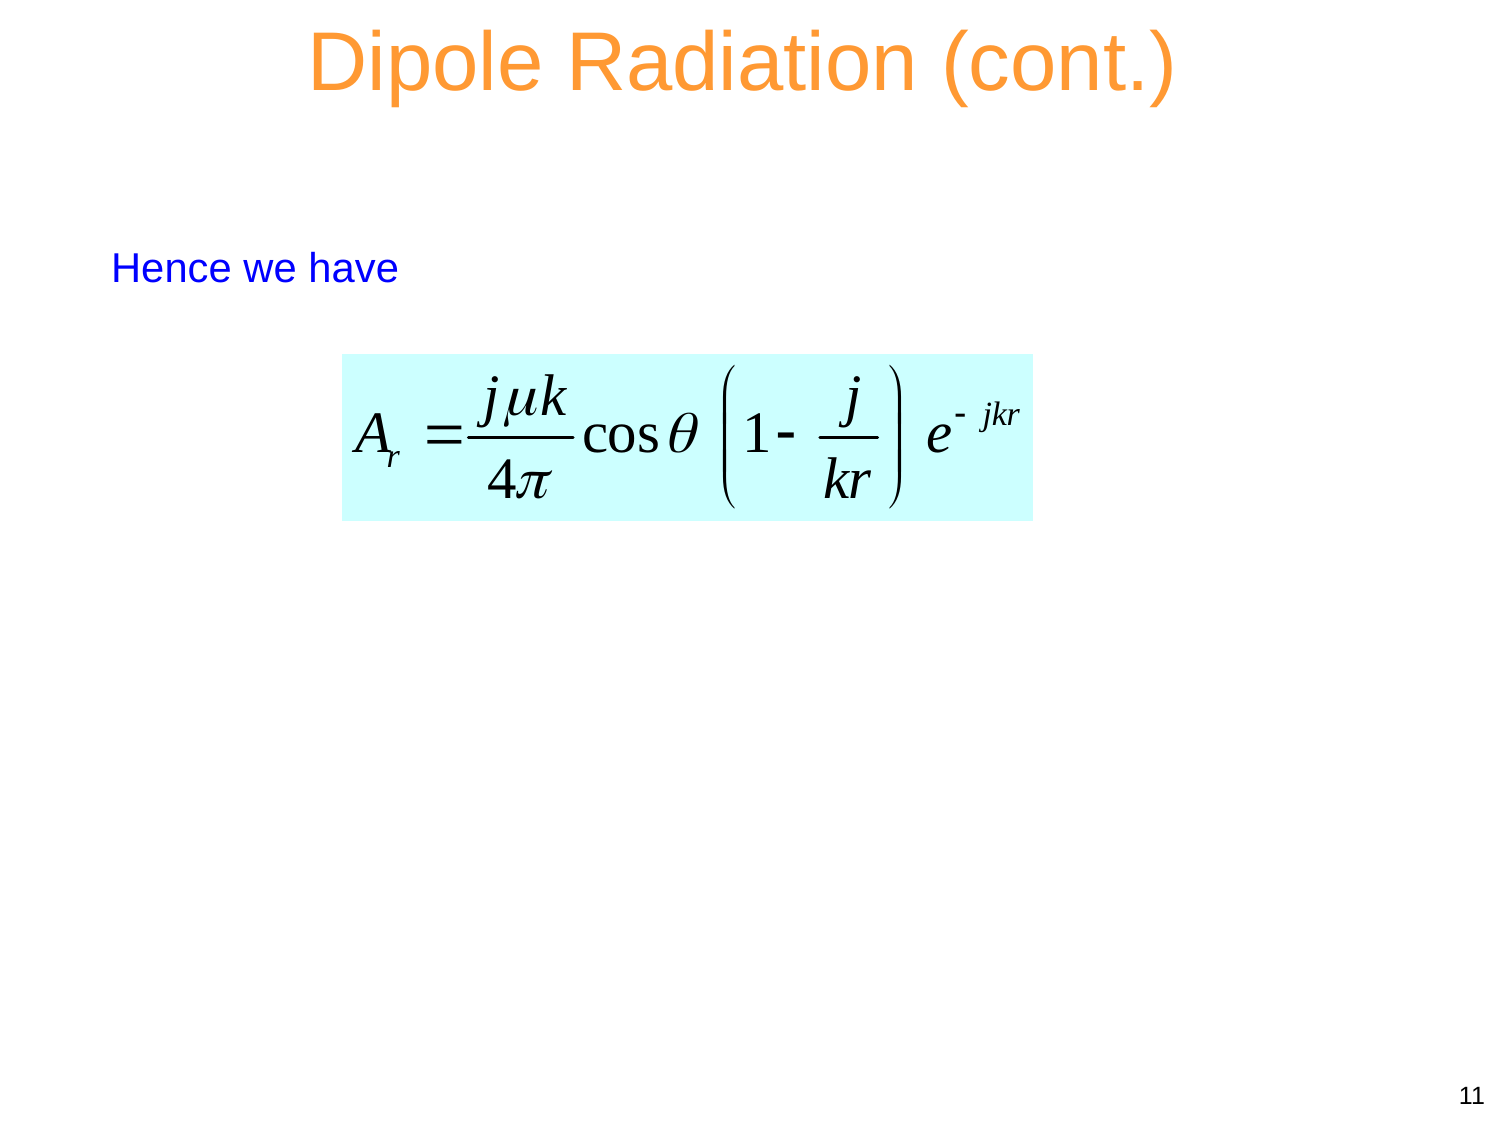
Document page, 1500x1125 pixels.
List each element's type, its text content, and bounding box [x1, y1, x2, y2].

slide_number 11 [1149, 1065, 1500, 1125]
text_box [341, 354, 1034, 521]
text_box Dipole Radiation (cont.) [102, 0, 1383, 115]
text_box Hence we have [96, 233, 414, 298]
